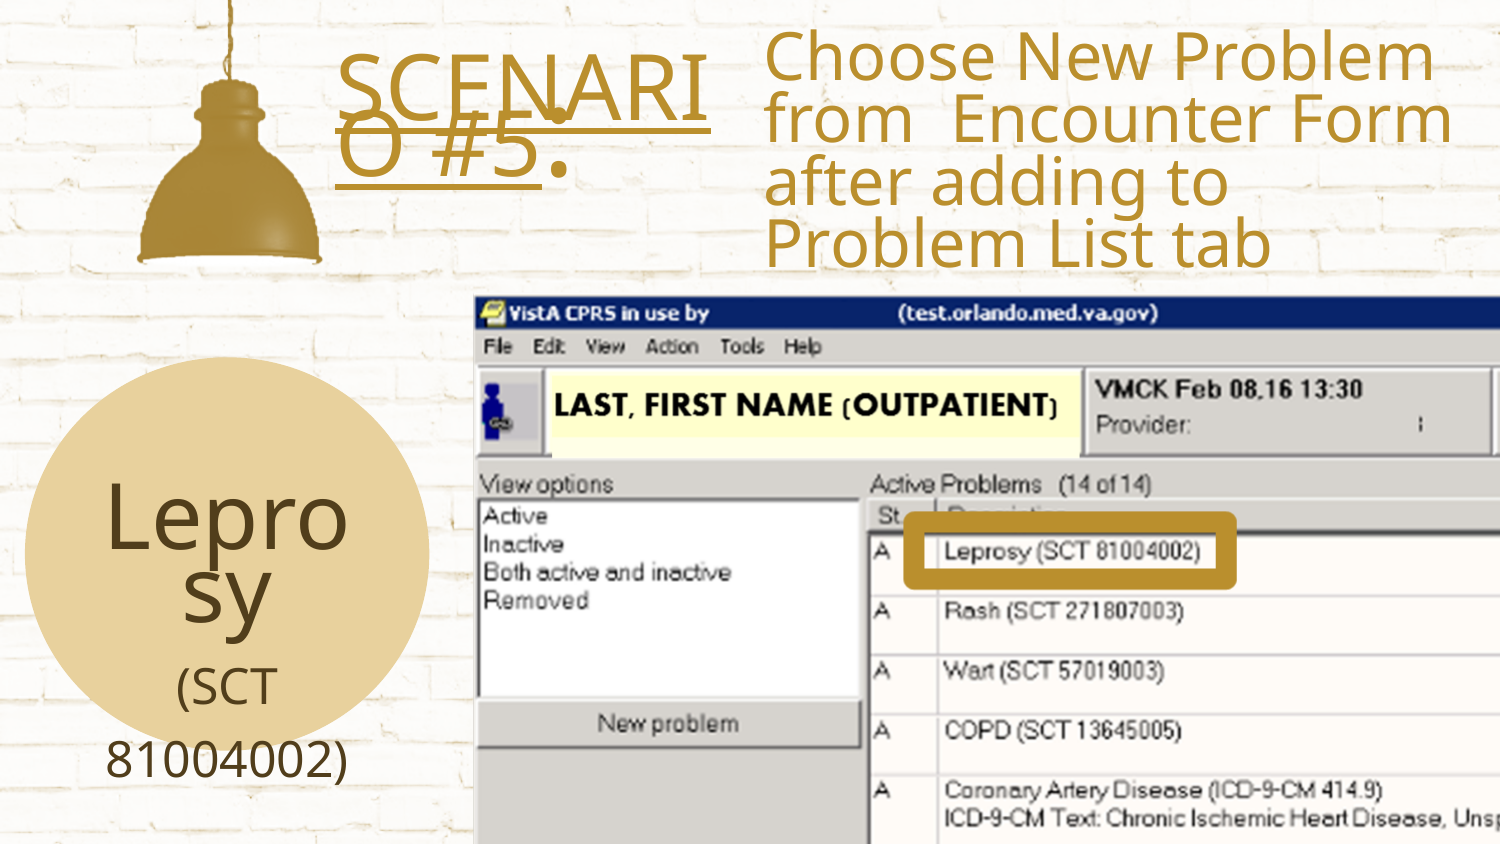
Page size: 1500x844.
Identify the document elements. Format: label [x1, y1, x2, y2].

text_box [0, 0, 1500, 844]
picture [456, 292, 1500, 844]
